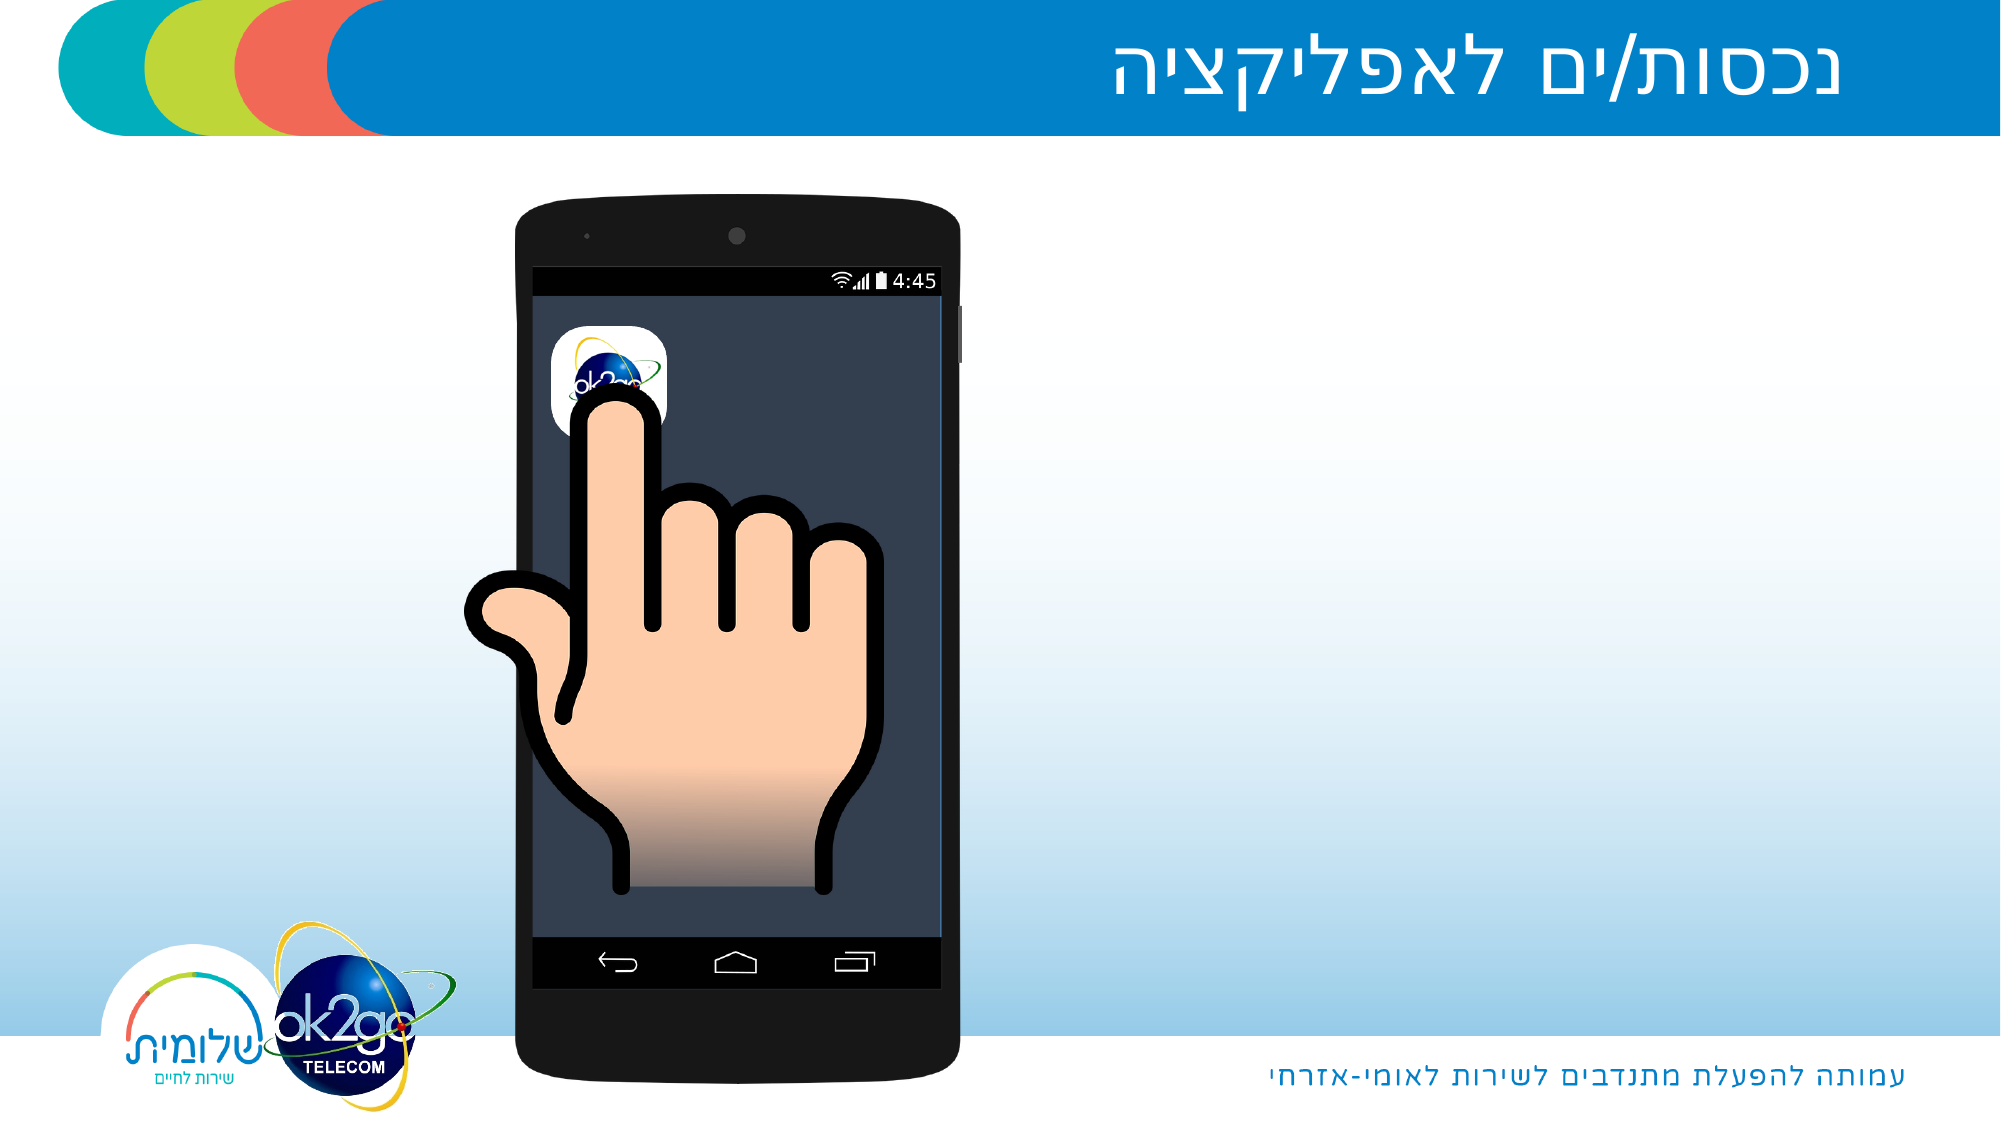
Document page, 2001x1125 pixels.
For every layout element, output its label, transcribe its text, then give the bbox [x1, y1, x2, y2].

title נכסות/ים לאפליקציה [410, 0, 1863, 135]
picture [0, 0, 2001, 1125]
